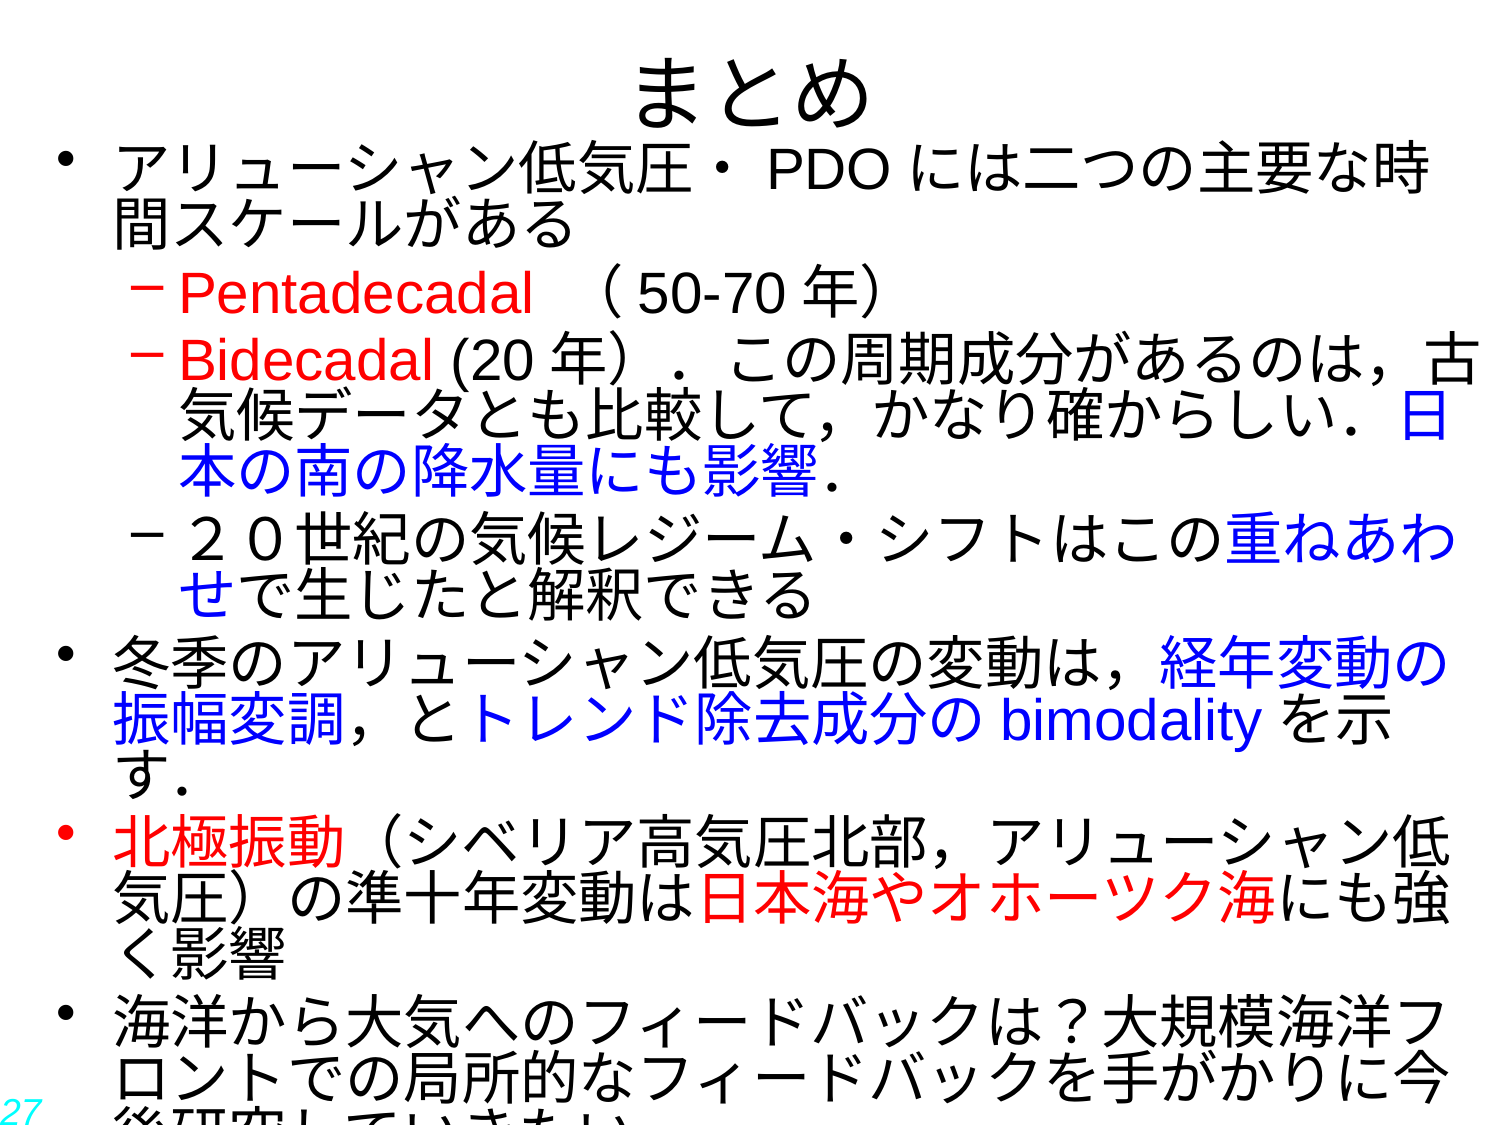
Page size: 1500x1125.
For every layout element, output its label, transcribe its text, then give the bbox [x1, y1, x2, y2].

text_box 27 [0, 1080, 57, 1125]
title まとめ [74, 44, 1426, 136]
list アリューシャン低気圧・PDOには二つの主要な時間スケールがある Pentadecadal （50-70年） Bidecadal (20年）．この周期成分があるのは，古気候データとも比較して，かなり確からしい．日本の南の降水量にも影響． ２０世紀の気候レジーム・シフトはこの重ねあわせで生じたと解釈できる 冬季のアリューシャン低気圧の変動は，経年変動の振幅変調，とトレンド除去成分のbimodalityを示す． 北極振動（シベリア高気圧北部，アリューシャン低気圧）の準十年変動は日本海やオホーツク海にも強く影響 海洋から大気へのフィードバックは？大規模海洋フロントでの局所的なフィードバックを手がかりに今後研究していきたい [40, 136, 1500, 1125]
